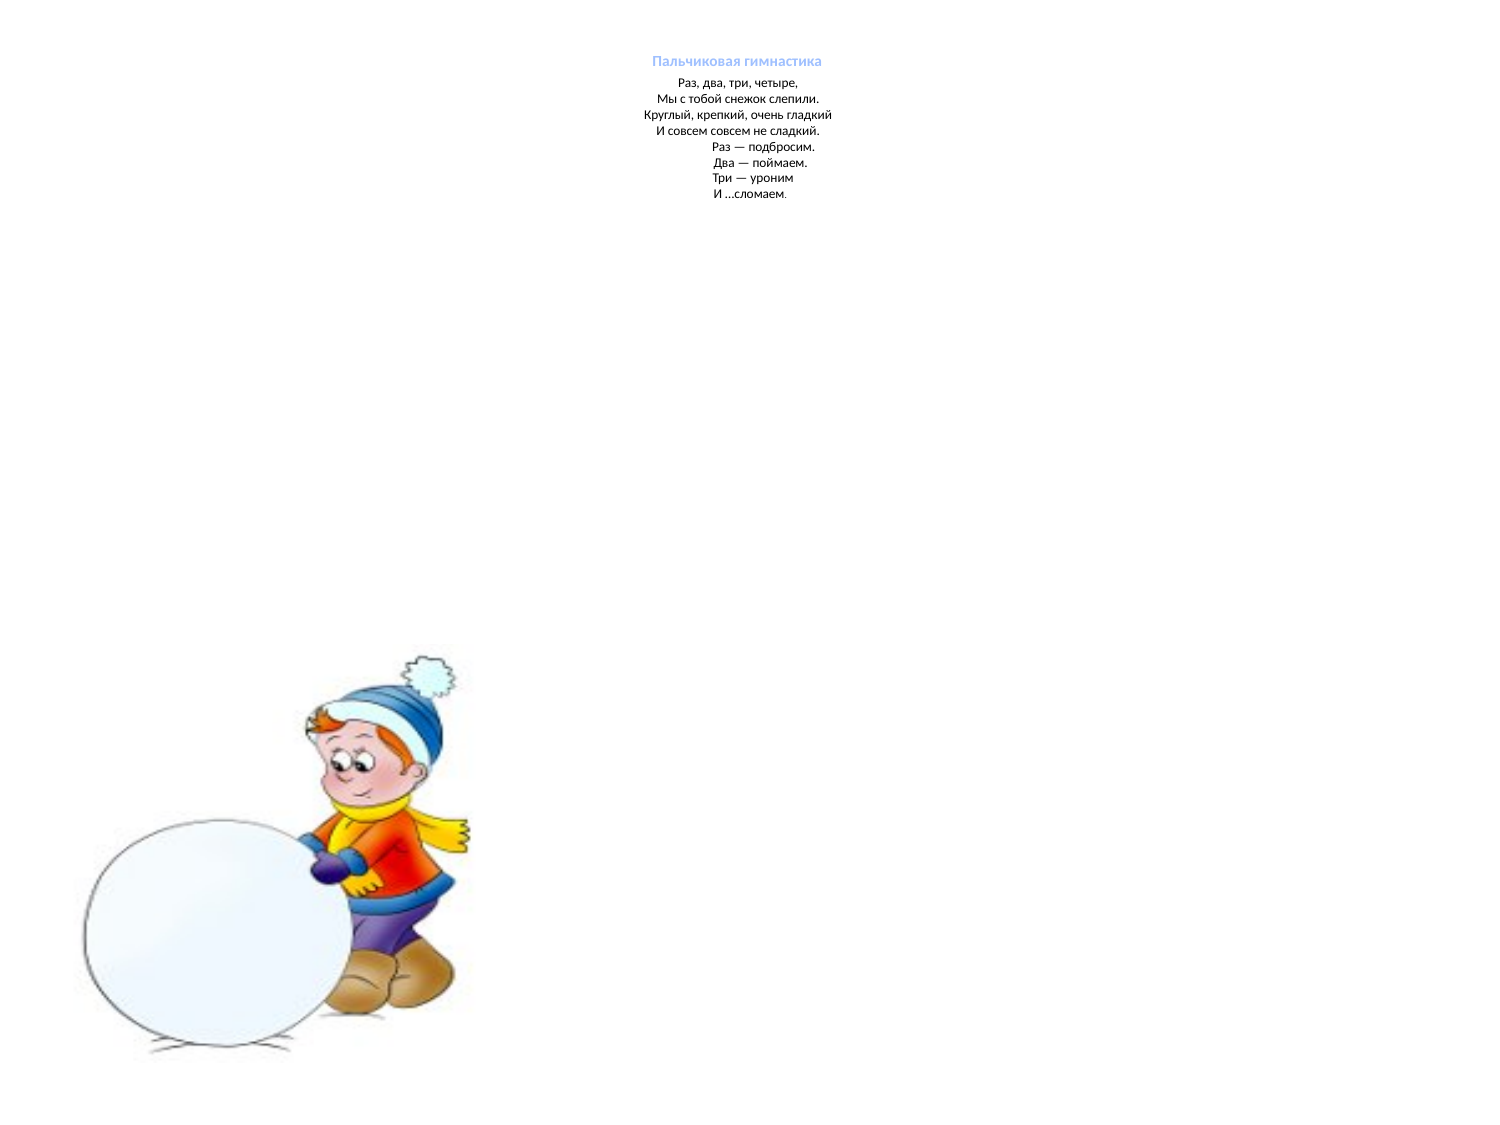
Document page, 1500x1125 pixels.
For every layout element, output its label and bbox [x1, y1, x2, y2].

picture [34, 0, 1430, 1067]
